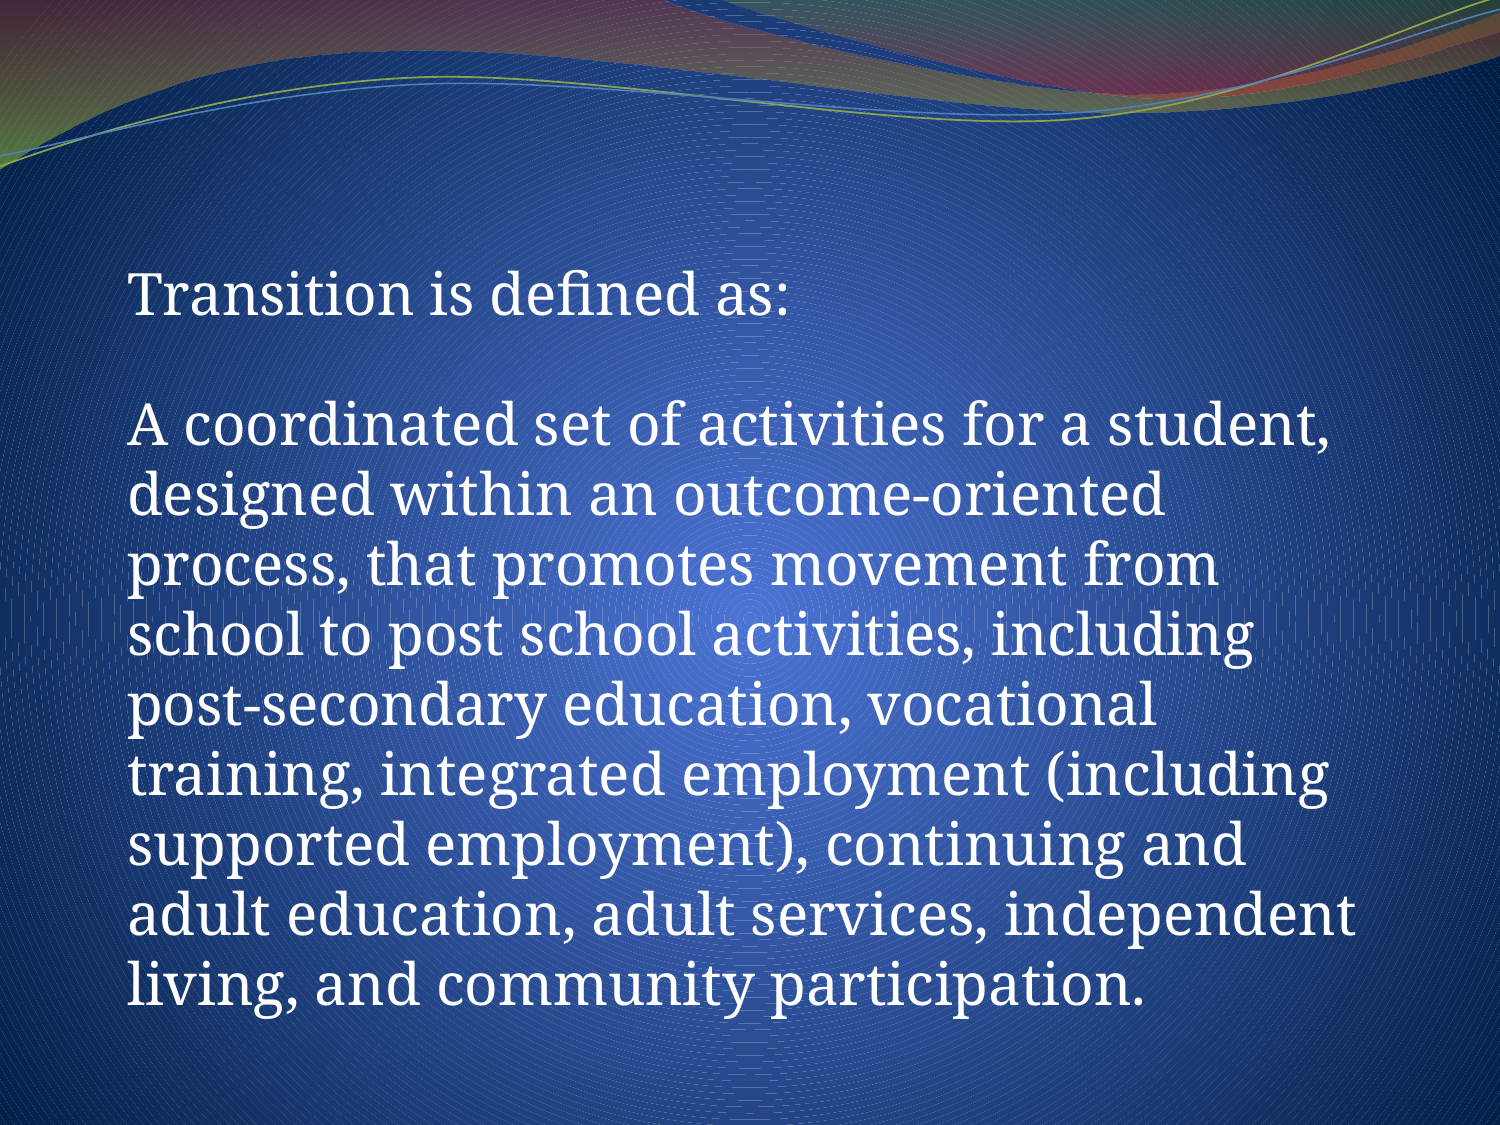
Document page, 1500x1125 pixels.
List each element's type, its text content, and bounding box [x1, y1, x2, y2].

text_box Transition is defined as: A coordinated set of activities for a student, designed within an outcome-oriented process, that promotes movement from school to post school activities, including post-secondary education, vocational training, integrated employment (including supported employment), continuing and adult education, adult services, independent living, and community participation. [112, 249, 1375, 1025]
